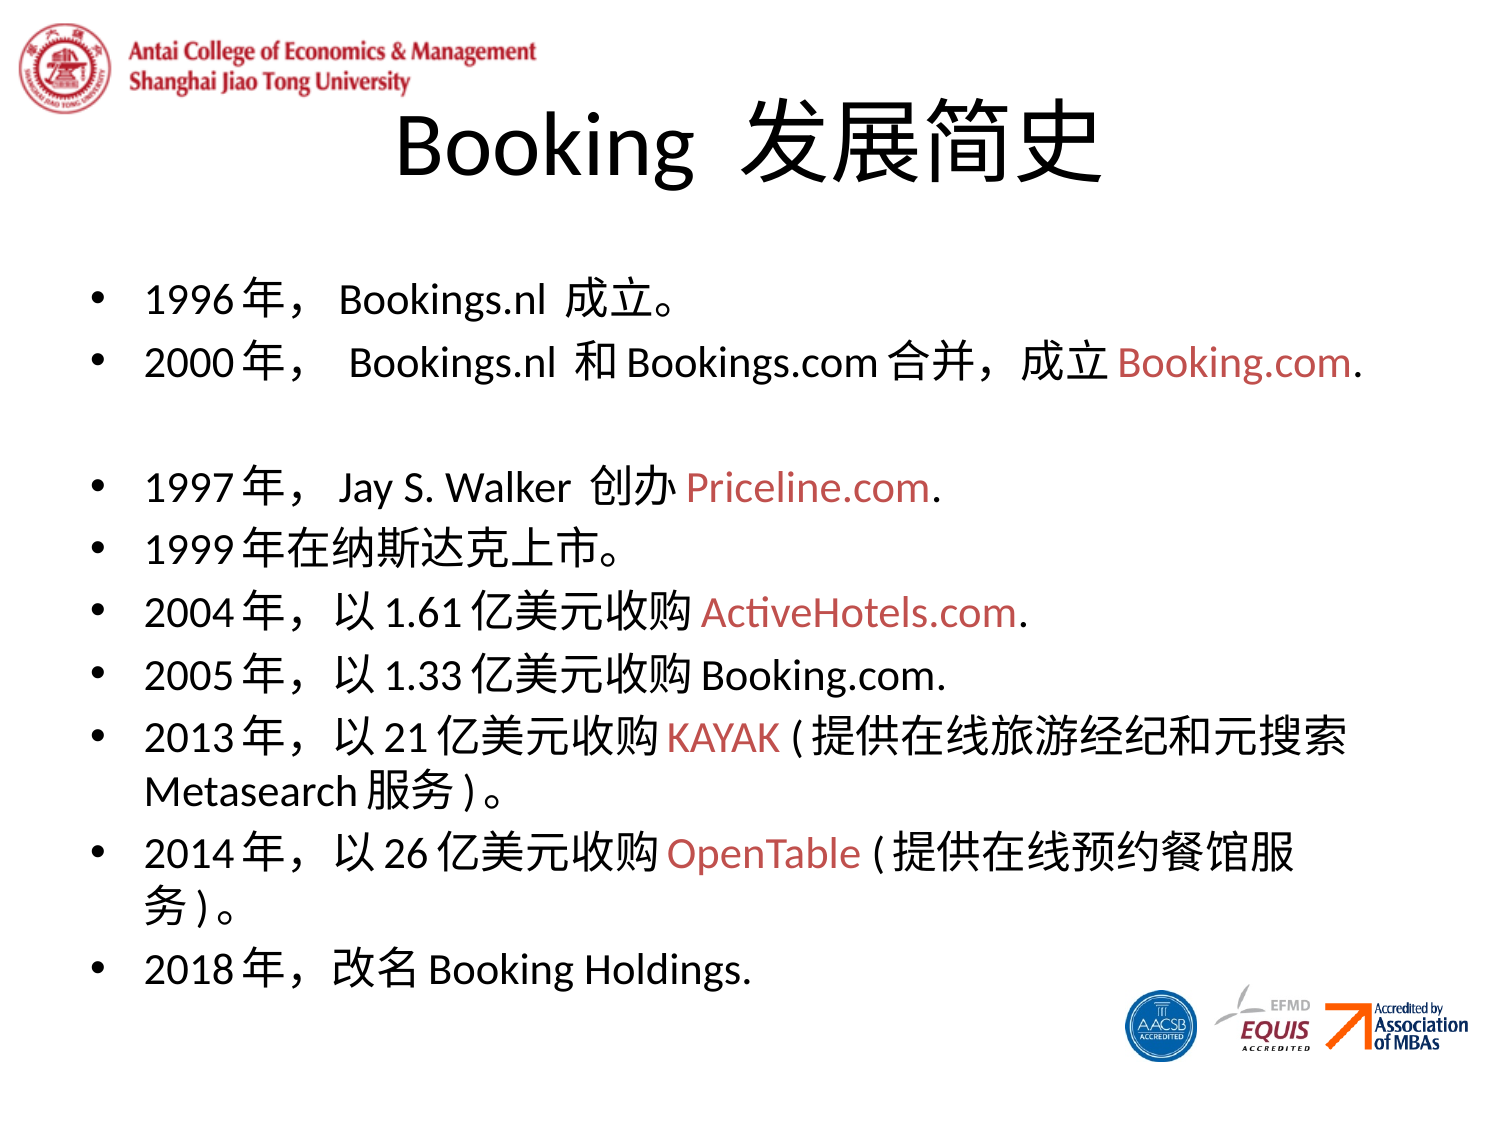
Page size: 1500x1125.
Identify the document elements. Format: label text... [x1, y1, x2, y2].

picture [1325, 1002, 1468, 1050]
picture [1125, 1005, 1197, 1062]
picture [2, 19, 548, 119]
title Booking 发展简史 [75, 45, 1425, 233]
picture [1214, 1005, 1310, 1051]
list 1996年，Bookings.nl 成立。 2000年， Bookings.nl 和Bookings.com合并，成立Booking.com. 1997年，Jay S. Walker 创办Priceline.com. 1999年在纳斯达克上市。 2004年，以1.61亿美元收购ActiveHotels.com. 2005年，以1.33亿美元收购Booking.com. 2013年，以21亿美元收购KAYAK (提供在线旅游经纪和元搜索Metasearch服务)。 2014年，以26亿美元收购OpenTable (提供在线预约餐馆服务)。 2018年，改名Booking Holdings. [75, 262, 1425, 1005]
